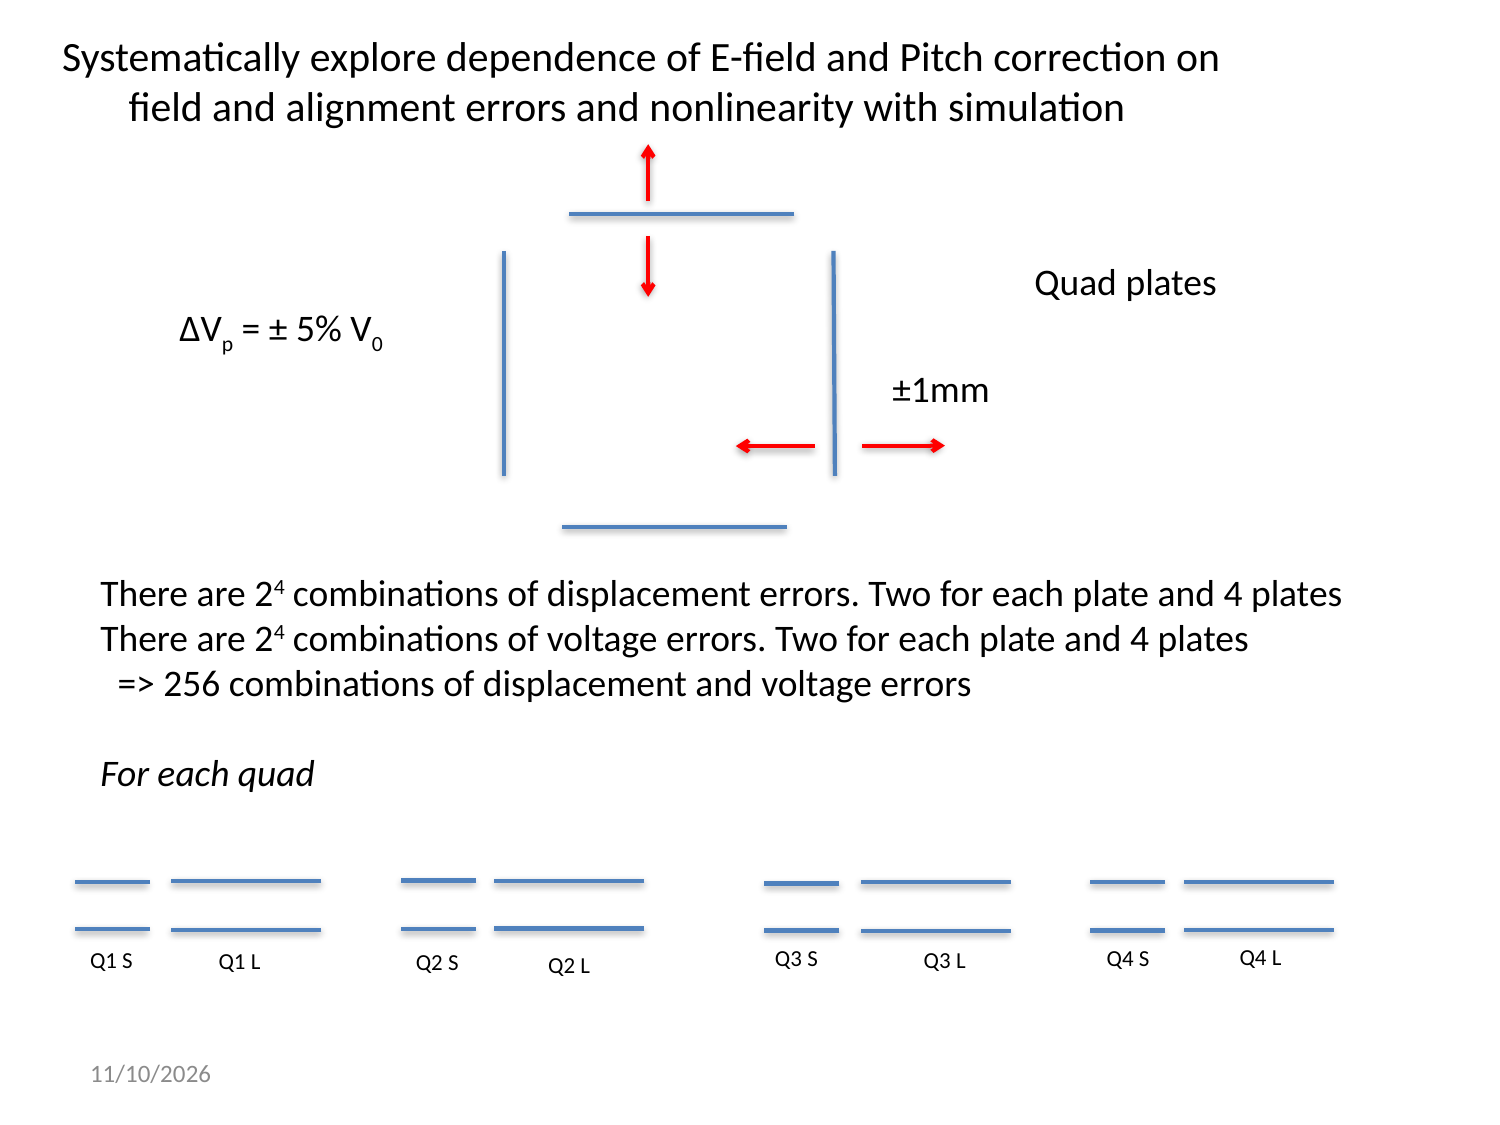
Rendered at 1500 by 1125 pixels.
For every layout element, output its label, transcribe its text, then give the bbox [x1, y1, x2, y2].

text_box Q1 L [203, 939, 276, 982]
text_box Q3 S [760, 935, 834, 979]
text_box Q2 L [533, 942, 606, 985]
text_box Q4 L [1224, 939, 1297, 978]
text_box [483, 213, 946, 561]
text_box Q1 S [75, 938, 148, 981]
text_box Q2 S [401, 940, 474, 983]
text_box Q3 L [908, 939, 981, 981]
text_box ±1mm [877, 357, 1006, 418]
text_box ΔVp = ± 5% V0 [164, 296, 398, 363]
text_box Quad plates [1019, 250, 1233, 311]
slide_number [75, 1042, 425, 1103]
text_box Q4 S [1091, 936, 1165, 979]
text_box Systematically explore dependence of E-field and Pitch correction on field and alignment errors and nonlinearity with simulation [47, 22, 1425, 188]
text_box There are 24 combinations of displacement errors. Two for each plate and 4 plates There are 24 combinations of voltage errors. Two for each plate and 4 plates => 256 combinations of displacement and voltage errors For each quad [85, 561, 1359, 801]
